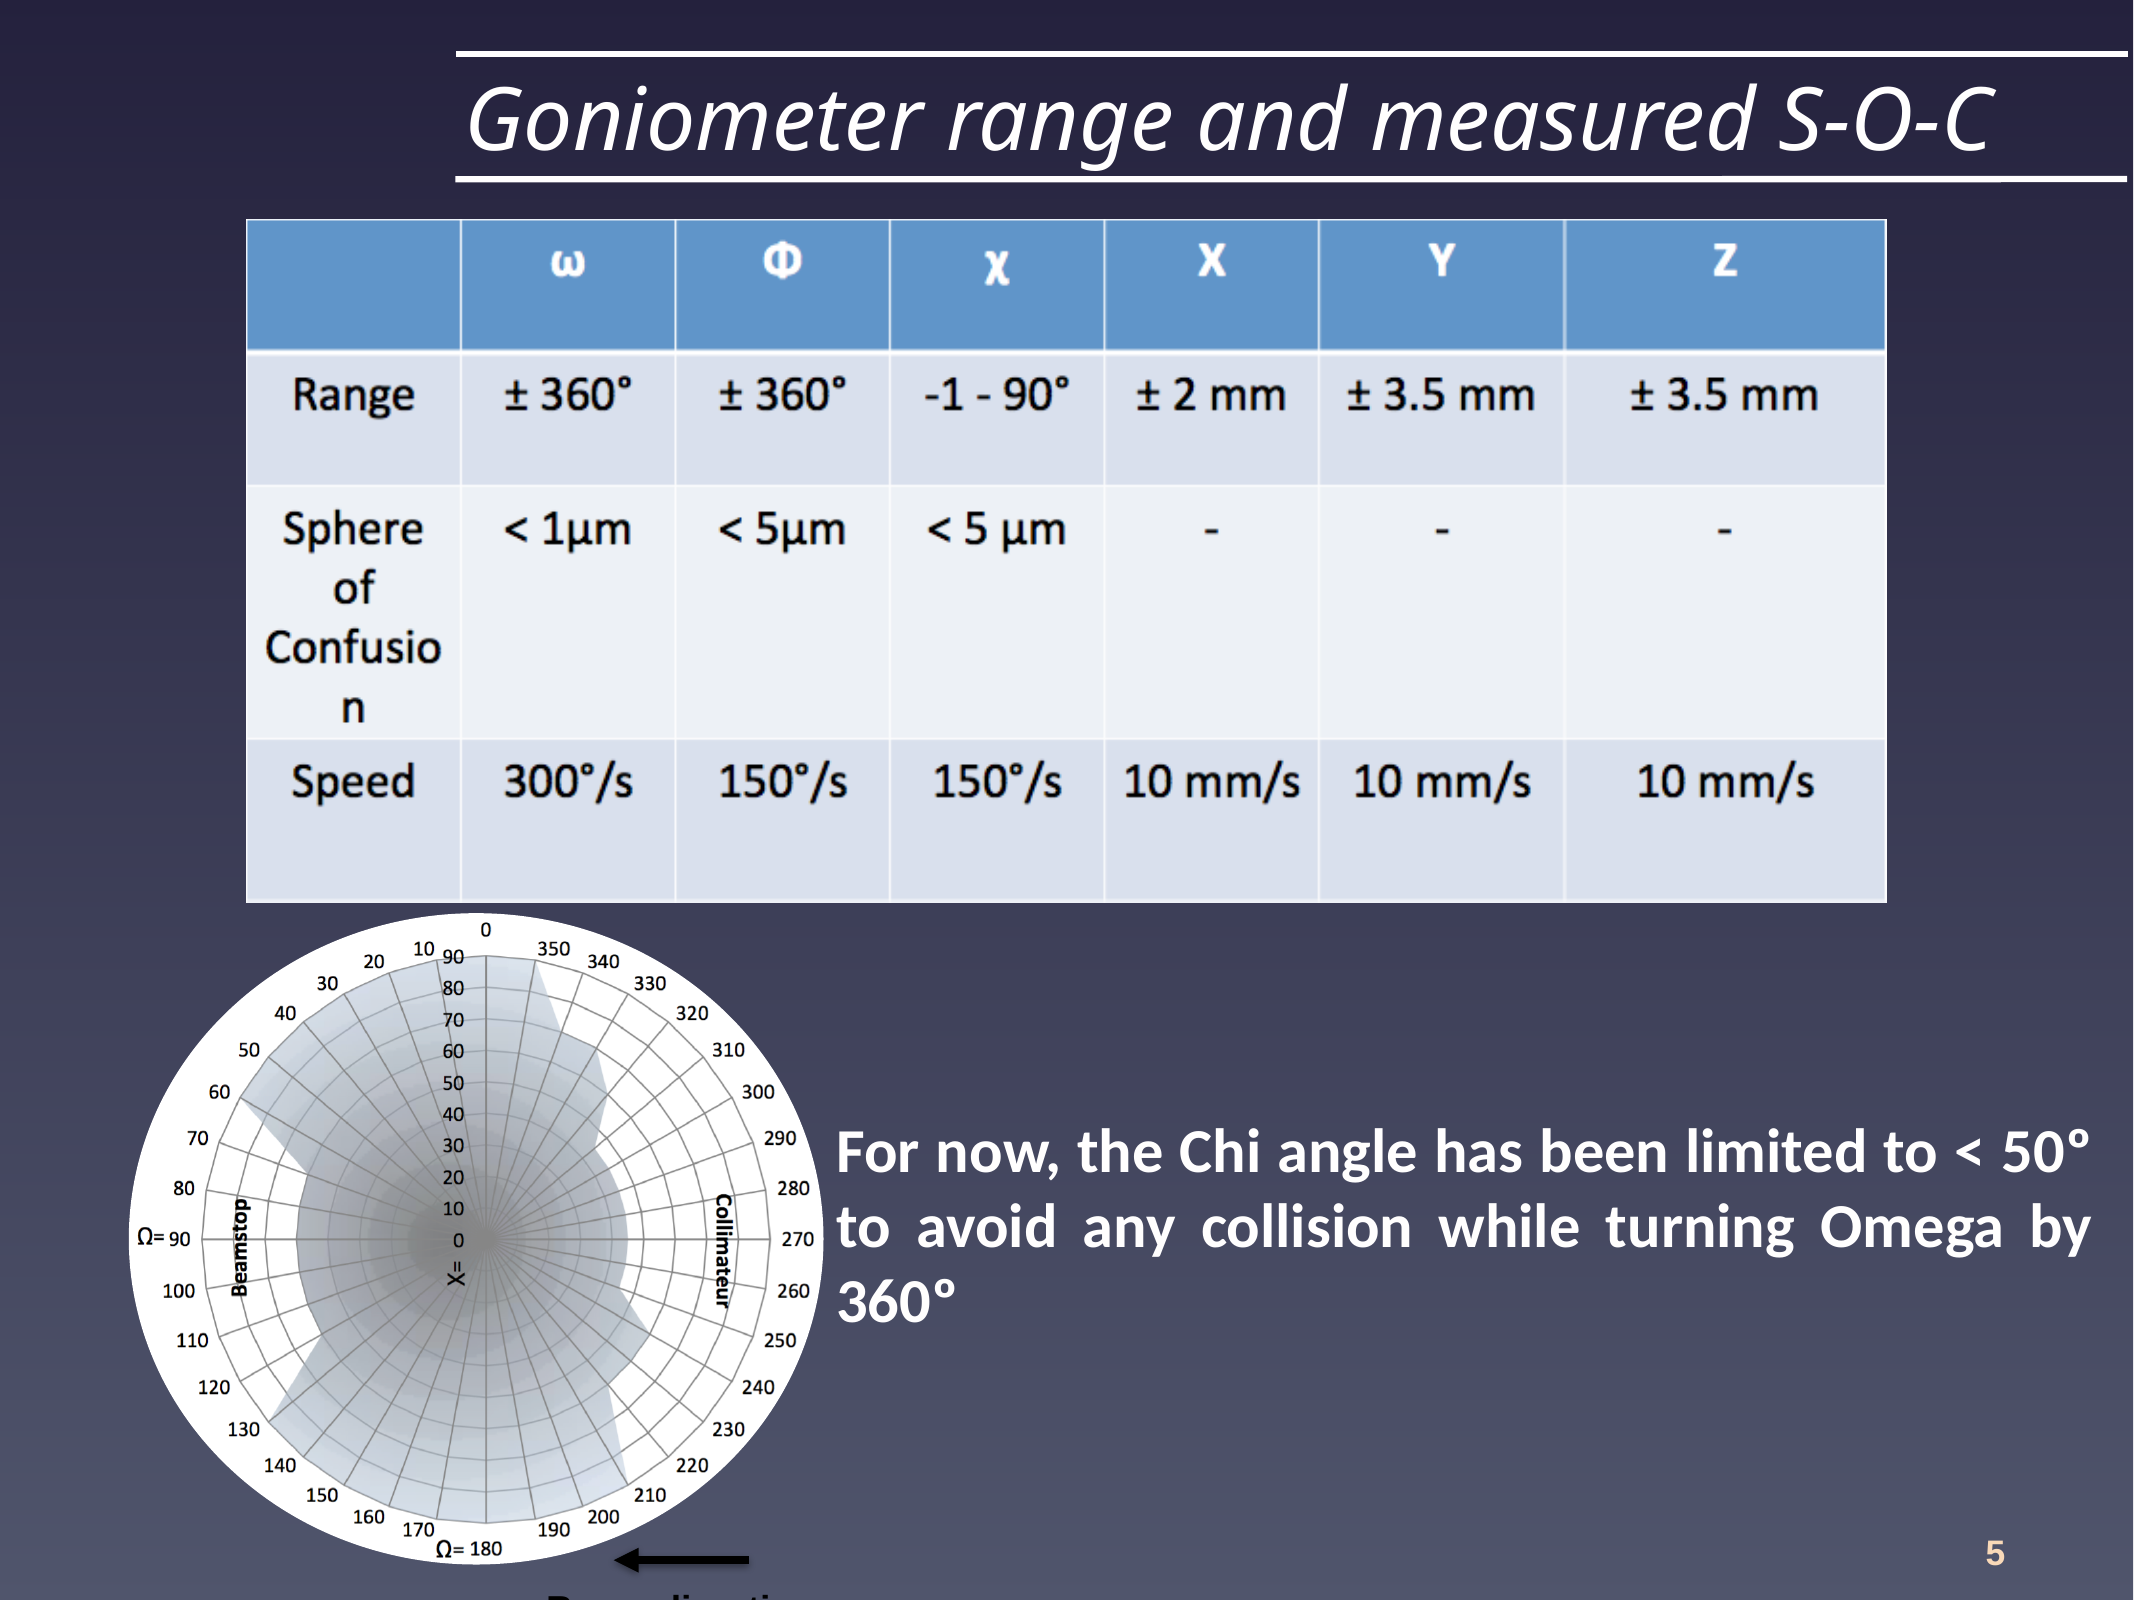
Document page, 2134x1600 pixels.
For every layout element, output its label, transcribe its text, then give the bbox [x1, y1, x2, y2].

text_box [128, 912, 851, 1600]
text_box For now, the Chi angle has been limited to < 50º to avoid any collision while turning Omega by 360º [855, 1099, 2105, 1346]
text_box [455, 53, 2130, 180]
slide_number 5 [1947, 1514, 2027, 1589]
picture [246, 219, 1887, 904]
